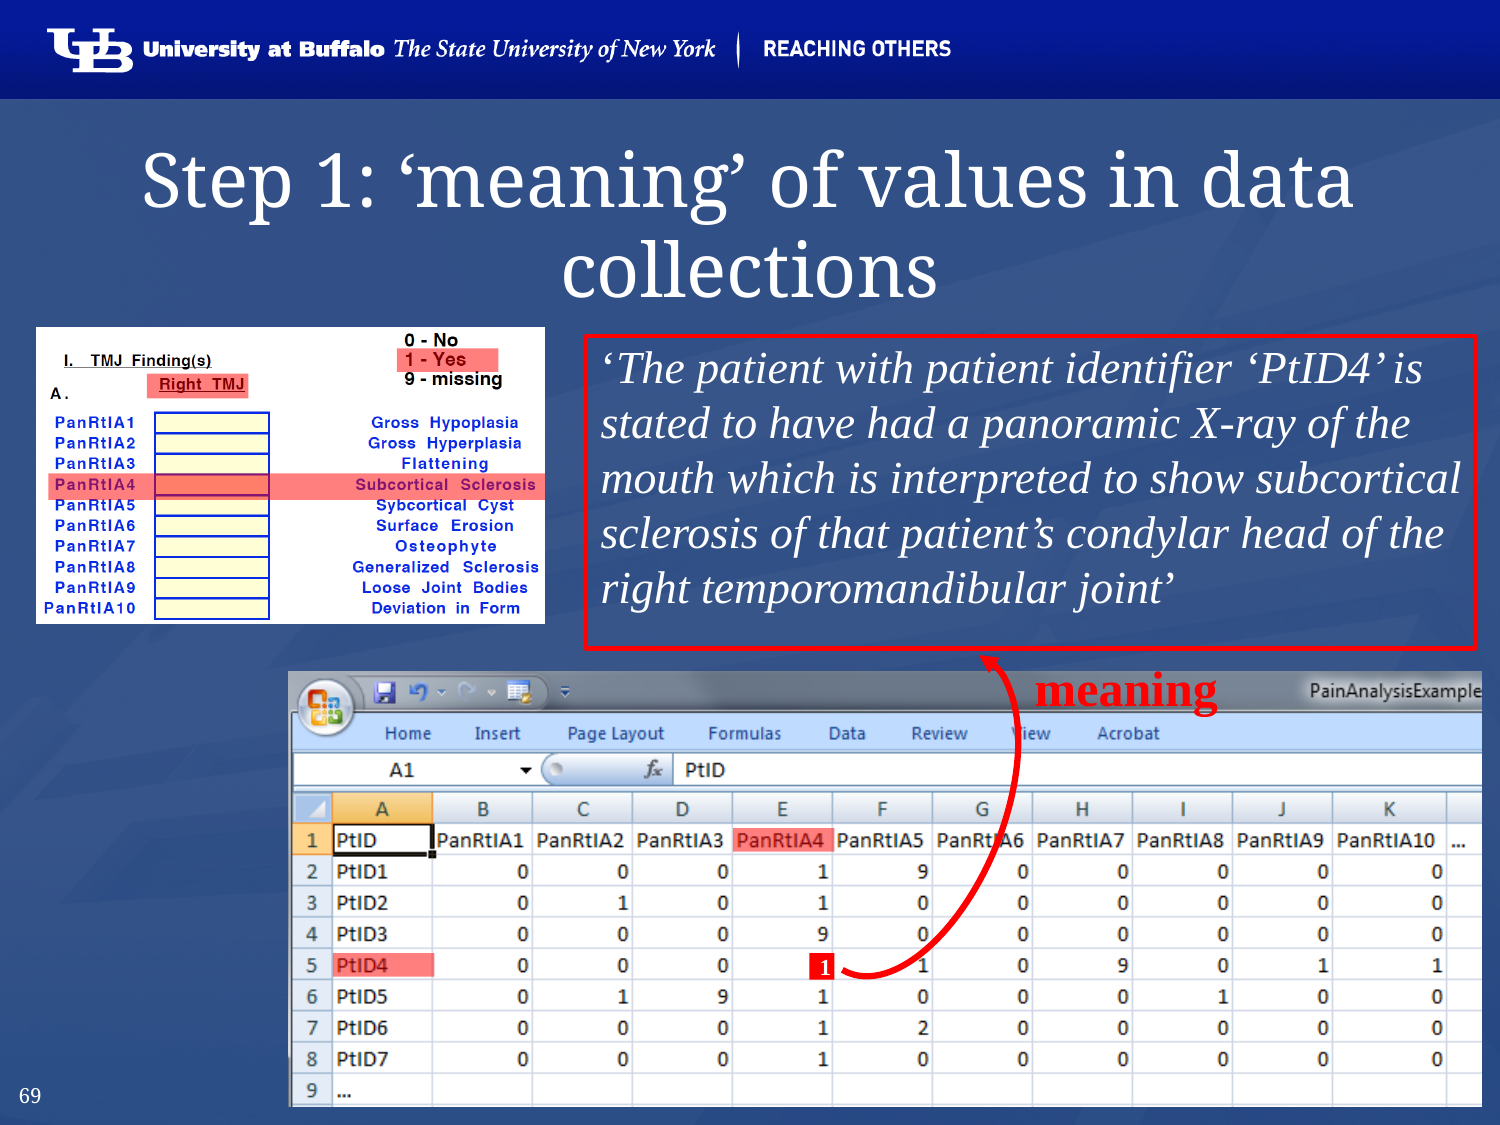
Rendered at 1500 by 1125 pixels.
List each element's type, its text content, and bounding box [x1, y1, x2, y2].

picture [287, 980, 1482, 1108]
picture [0, 0, 1500, 99]
picture [36, 327, 545, 624]
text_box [48, 329, 1484, 980]
title Step 1: ‘meaning’ of values in data collections [37, 125, 1463, 250]
